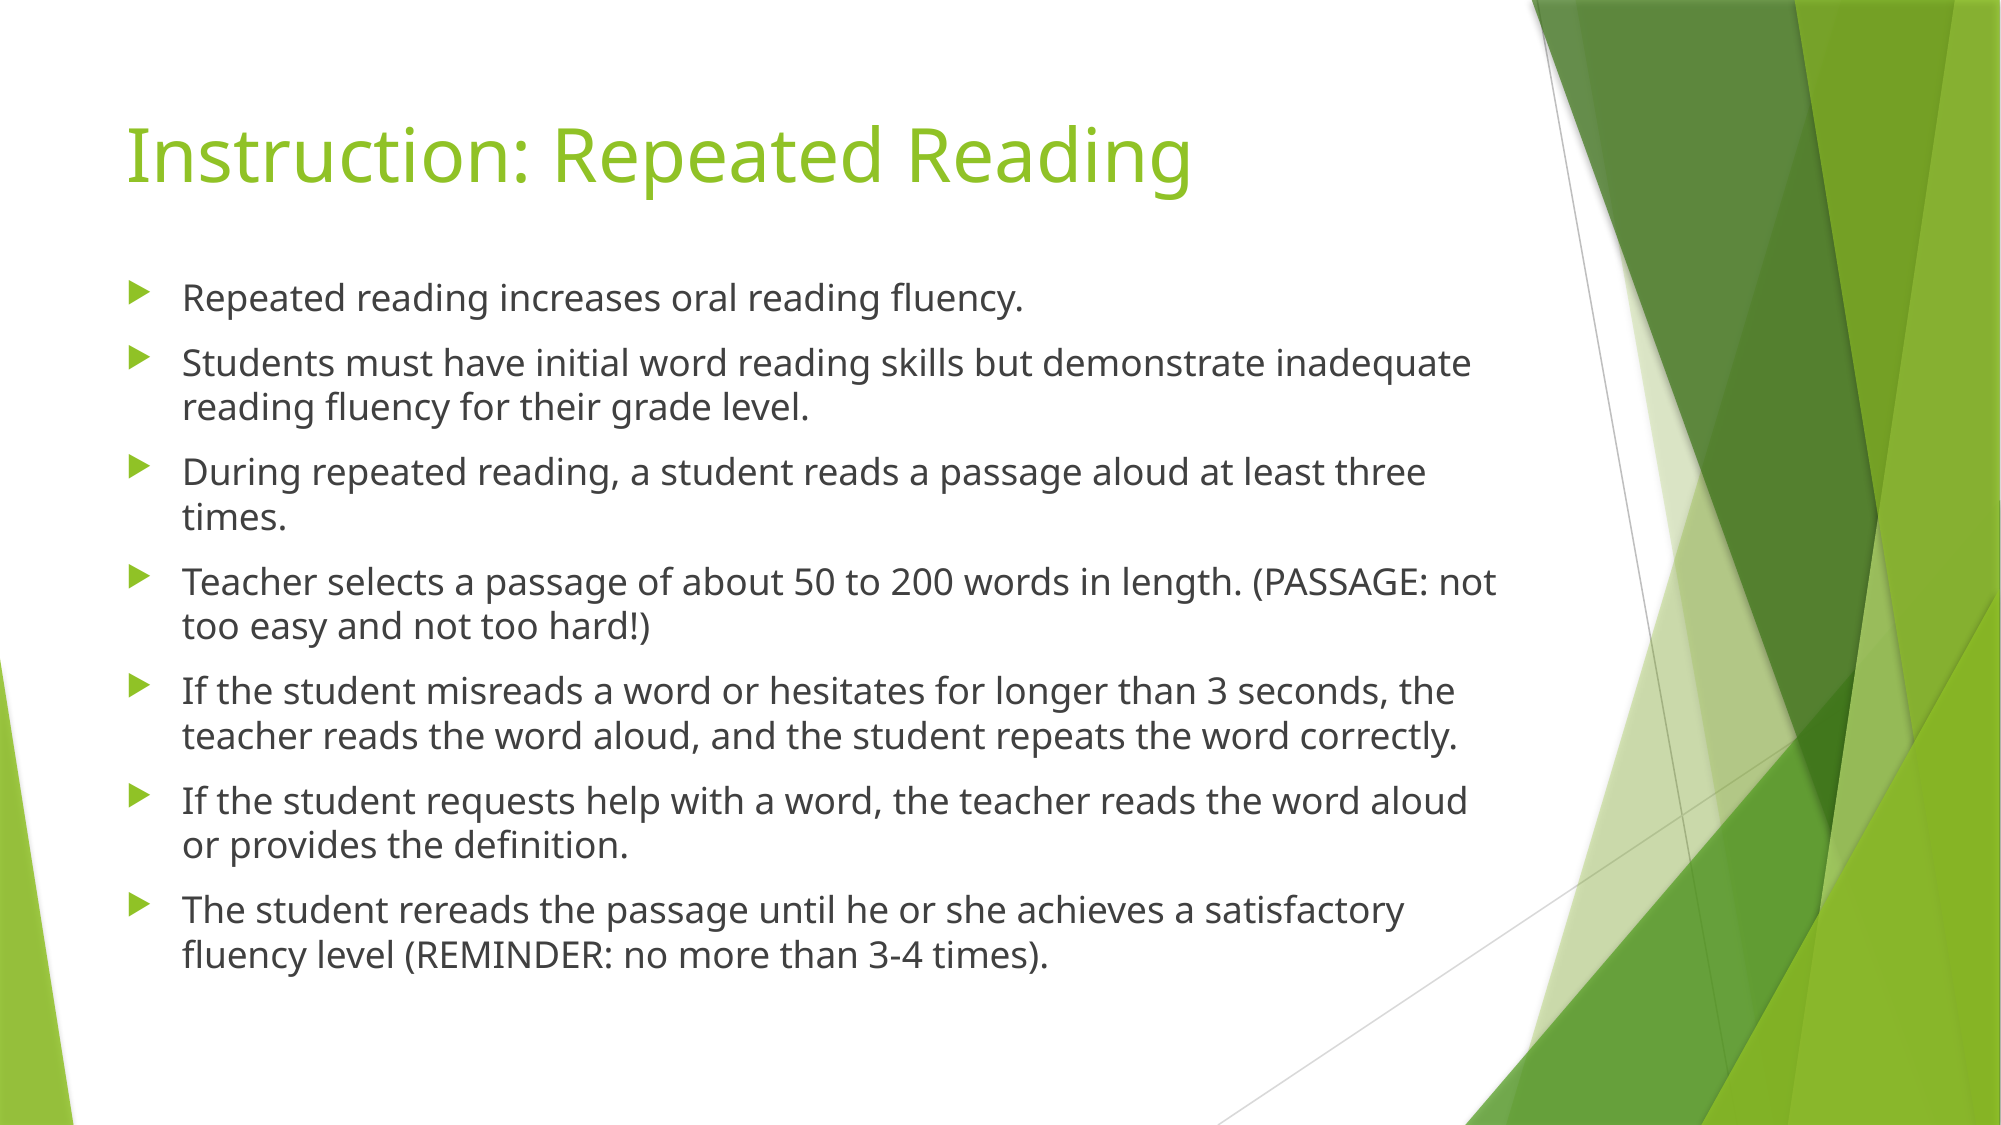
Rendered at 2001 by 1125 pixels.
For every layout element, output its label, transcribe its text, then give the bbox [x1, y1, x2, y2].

list Repeated reading increases oral reading fluency. Students must have initial word reading skills but demonstrate inadequate reading fluency for their grade level. During repeated reading, a student reads a passage aloud at least three times. Teacher selects a passage of about 50 to 200 words in length. (PASSAGE: not too easy and not too hard!) If the student misreads a word or hesitates for longer than 3 seconds, the teacher reads the word aloud, and the student repeats the word correctly. If the student requests help with a word, the teacher reads the word aloud or provides the definition. The student rereads the passage until he or she achieves a satisfactory fluency level (REMINDER: no more than 3-4 times). [111, 266, 1522, 991]
title Instruction: Repeated Reading [111, 99, 1522, 266]
